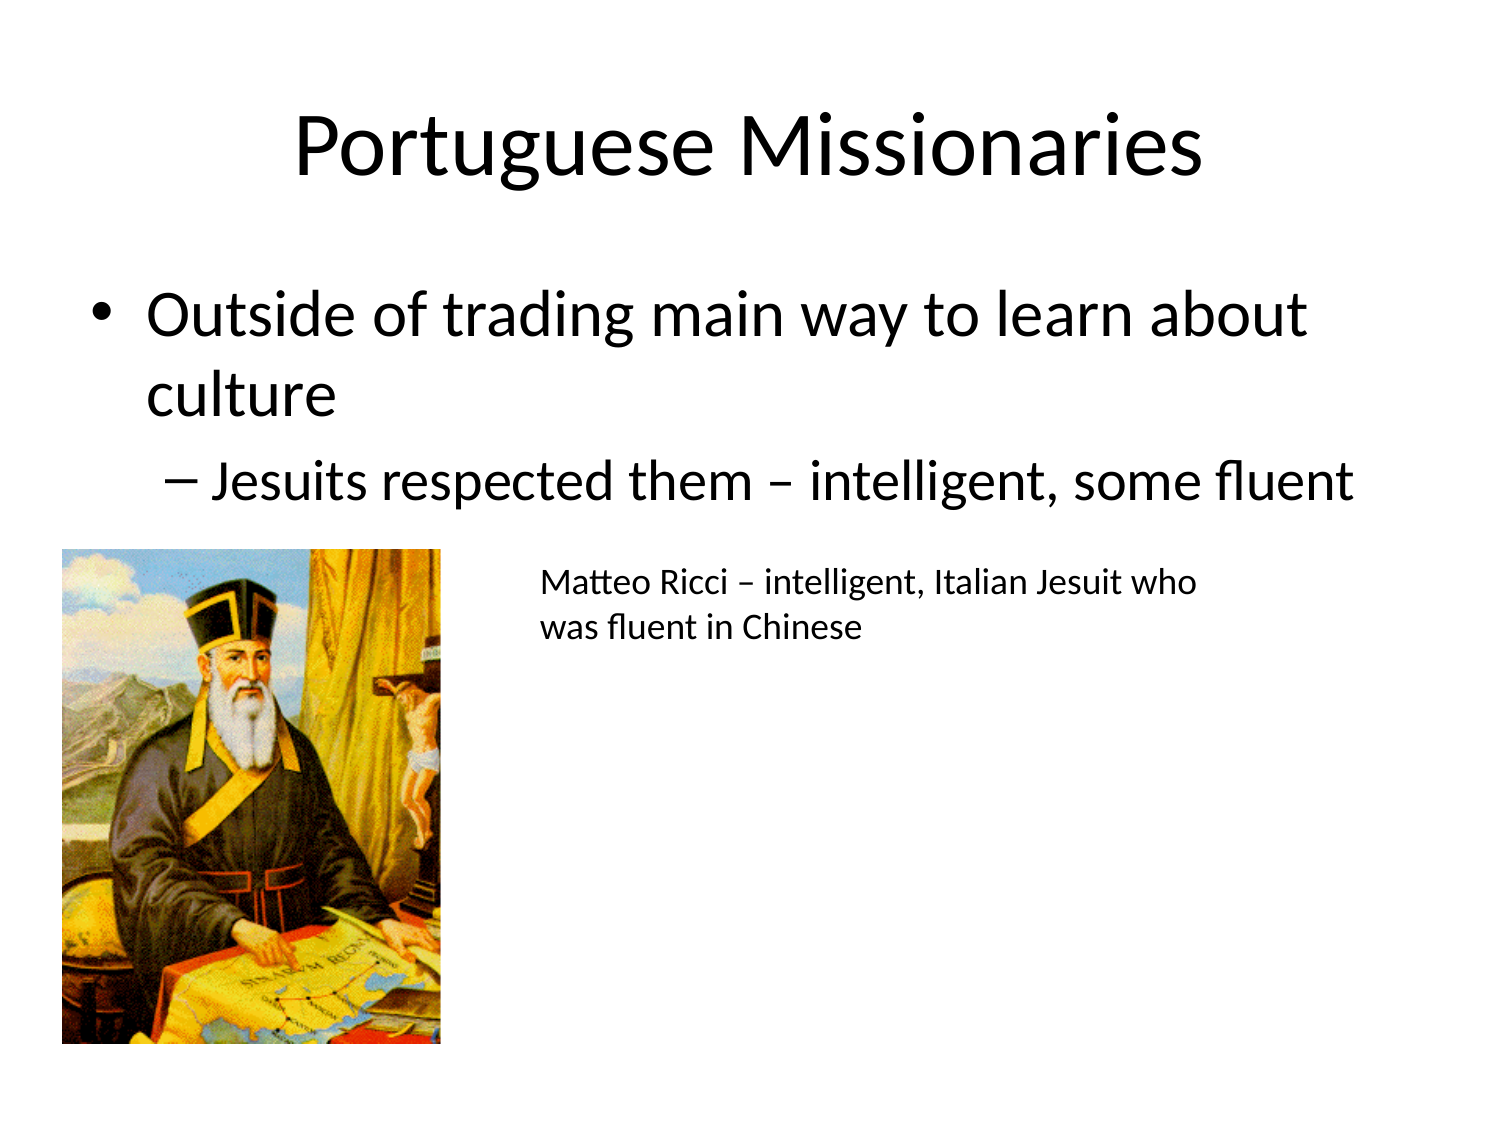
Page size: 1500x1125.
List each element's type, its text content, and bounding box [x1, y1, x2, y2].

picture [62, 549, 444, 1044]
title Portuguese Missionaries [75, 45, 1425, 233]
list Outside of trading main way to learn about culture Jesuits respected them – intelligent, some fluent [75, 262, 1425, 1005]
text_box Matteo Ricci – intelligent, Italian Jesuit who was fluent in Chinese [525, 549, 1238, 655]
